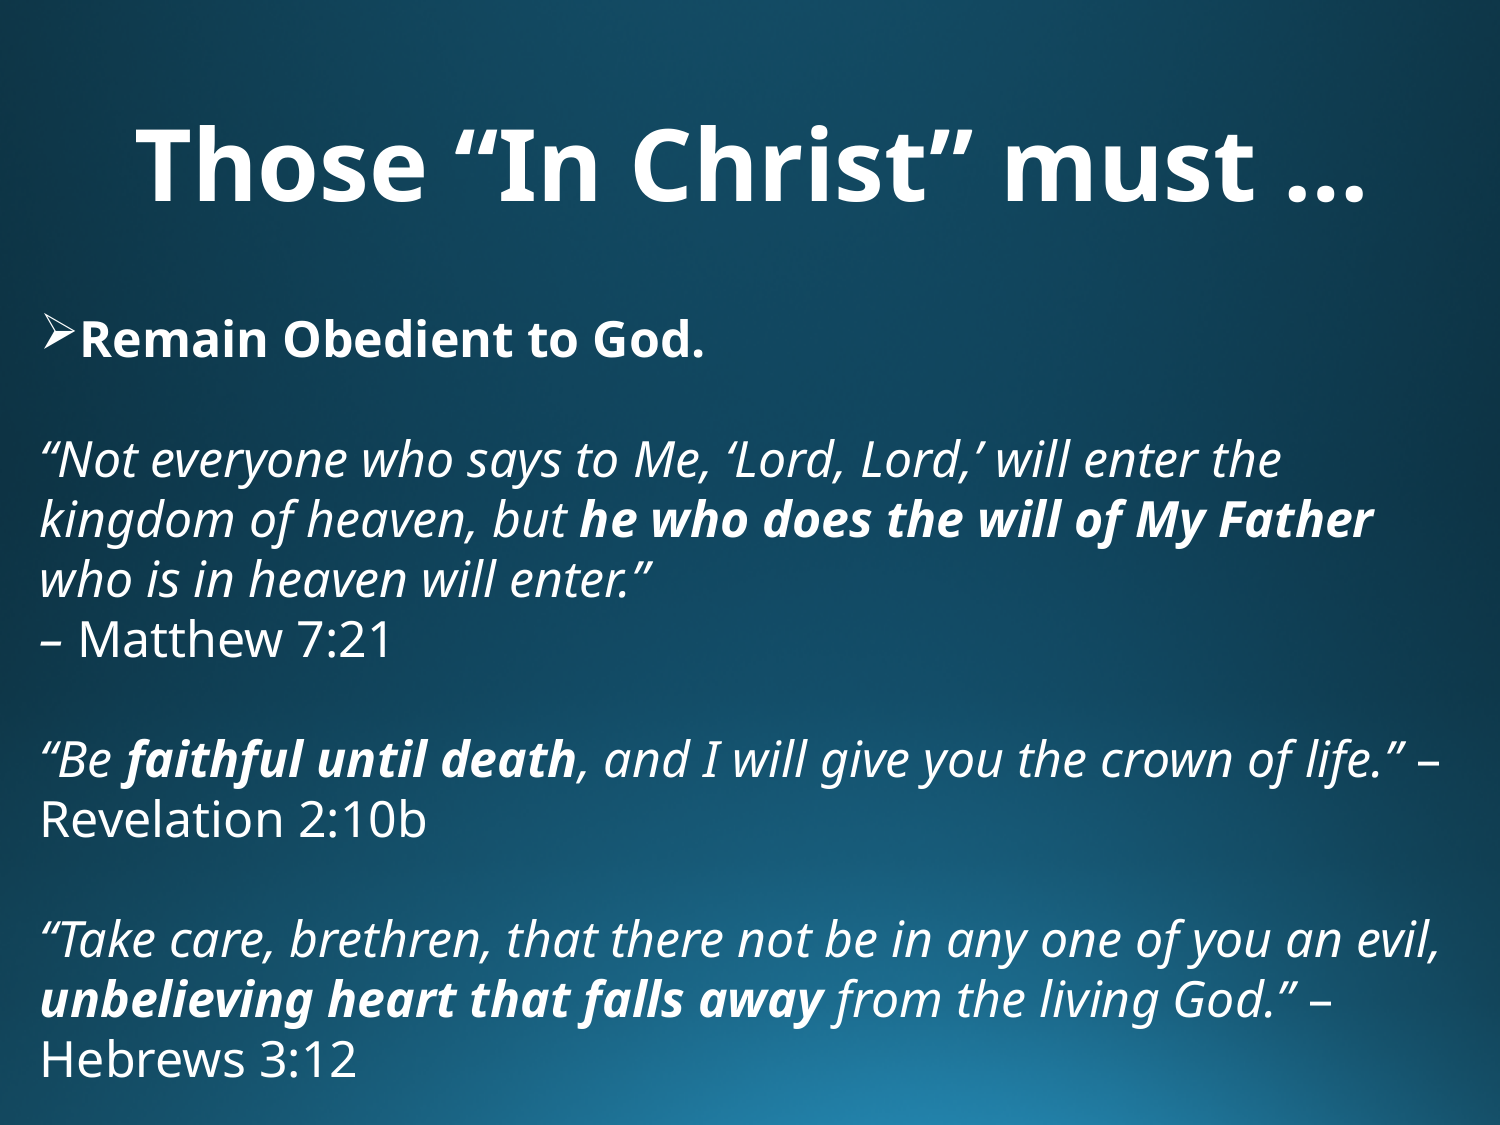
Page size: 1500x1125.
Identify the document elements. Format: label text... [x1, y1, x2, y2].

picture [0, 0, 1500, 1125]
list Remain Obedient to God. “Not everyone who says to Me, ‘Lord, Lord,’ will enter the kingdom of heaven, but he who does the will of My Father who is in heaven will enter.” – Matthew 7:21 “Be faithful until death, and I will give you the crown of life.” – Revelation 2:10b “Take care, brethren, that there not be in any one of you an evil, unbelieving heart that falls away from the living God.” – Hebrews 3:12 [24, 299, 1480, 1096]
title Those “In Christ” must … [19, 67, 1486, 271]
